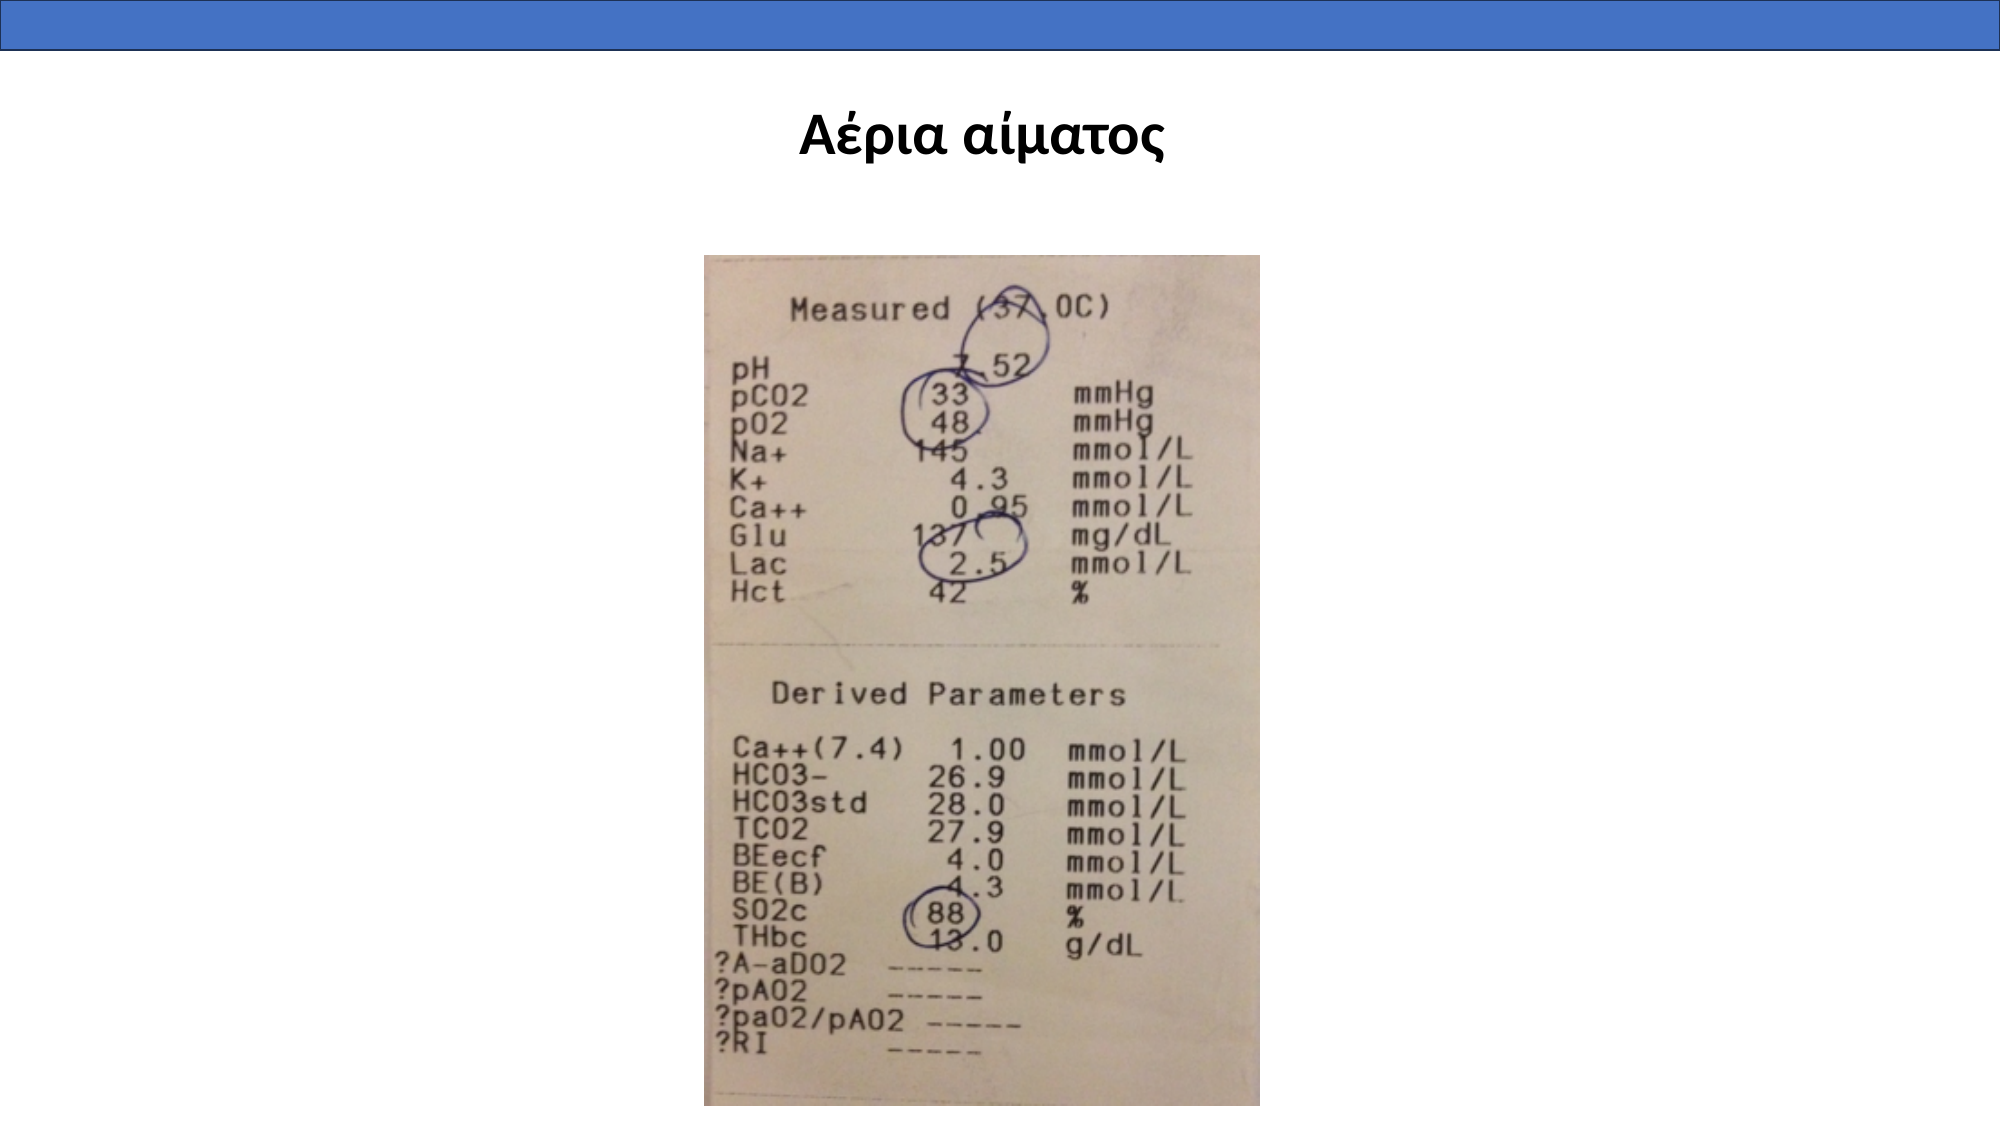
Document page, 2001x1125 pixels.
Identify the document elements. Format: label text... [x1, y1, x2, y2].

text_box Αέρια αίματος [645, 86, 1319, 174]
text_box [0, 0, 2000, 51]
picture [704, 255, 1260, 1106]
